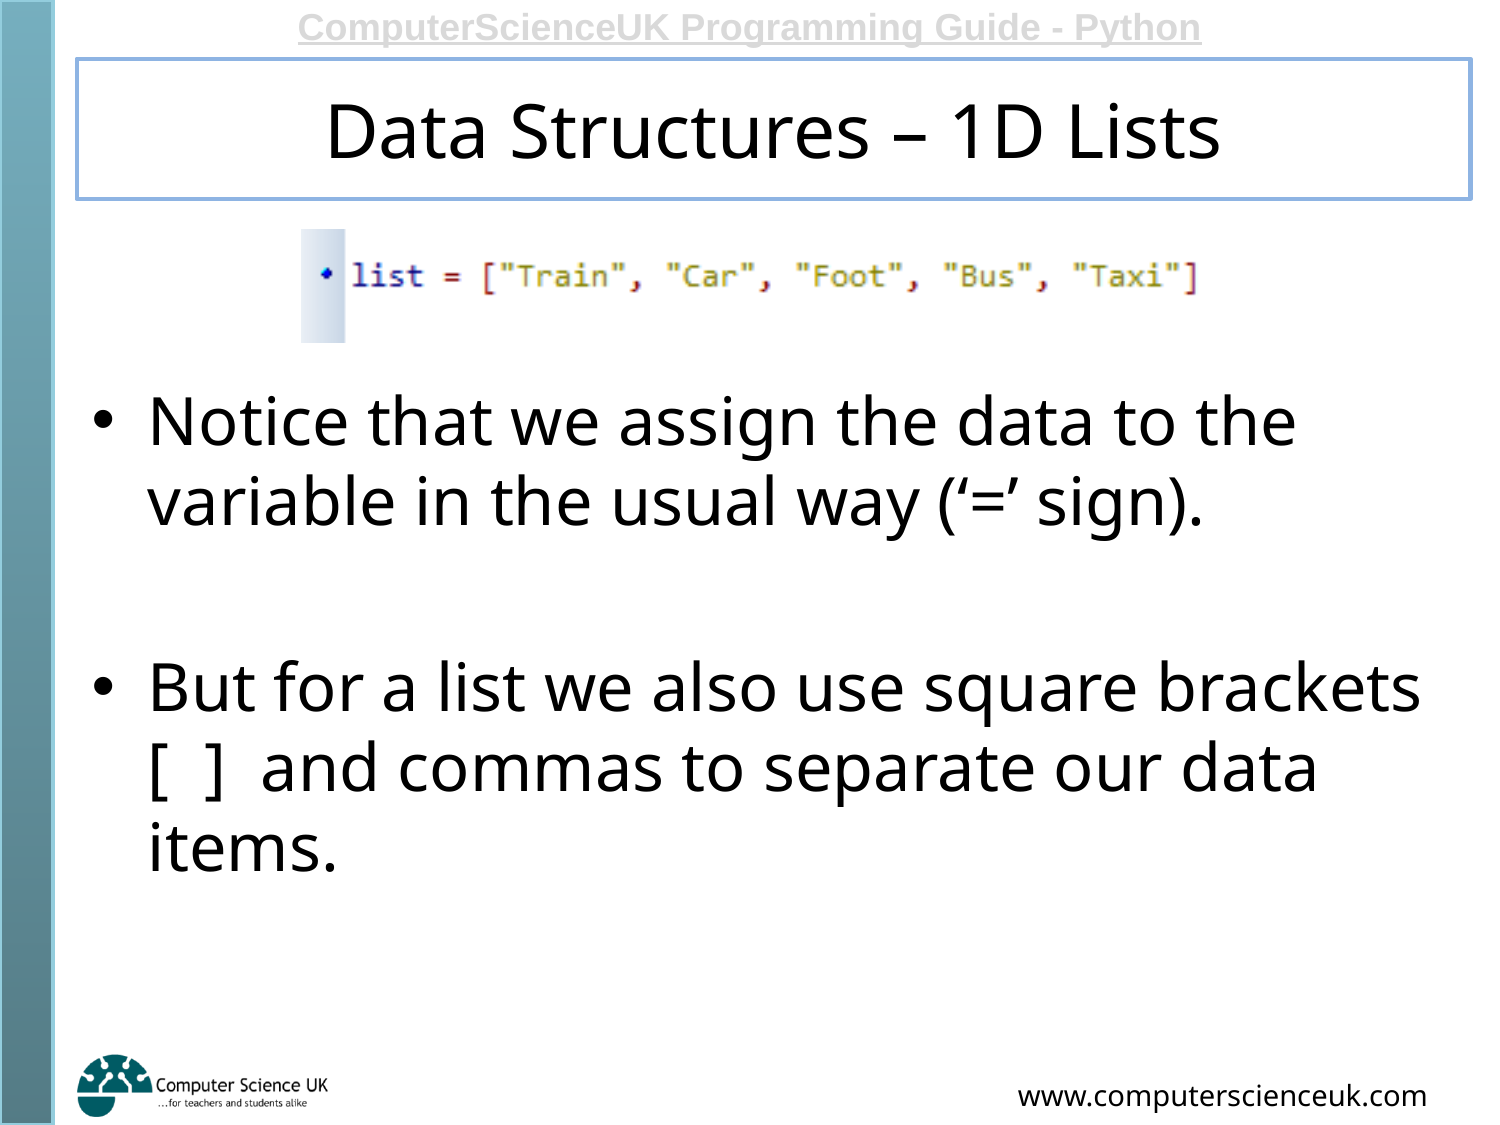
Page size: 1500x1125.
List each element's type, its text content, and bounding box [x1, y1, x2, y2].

picture [77, 1054, 328, 1117]
picture [301, 229, 1246, 344]
title Data Structures – 1D Lists [75, 57, 1473, 201]
list Notice that we assign the data to the variable in the usual way (‘=’ sign). But for a list we also use square brackets [ ] and commas to separate our data items. [76, 370, 1465, 929]
